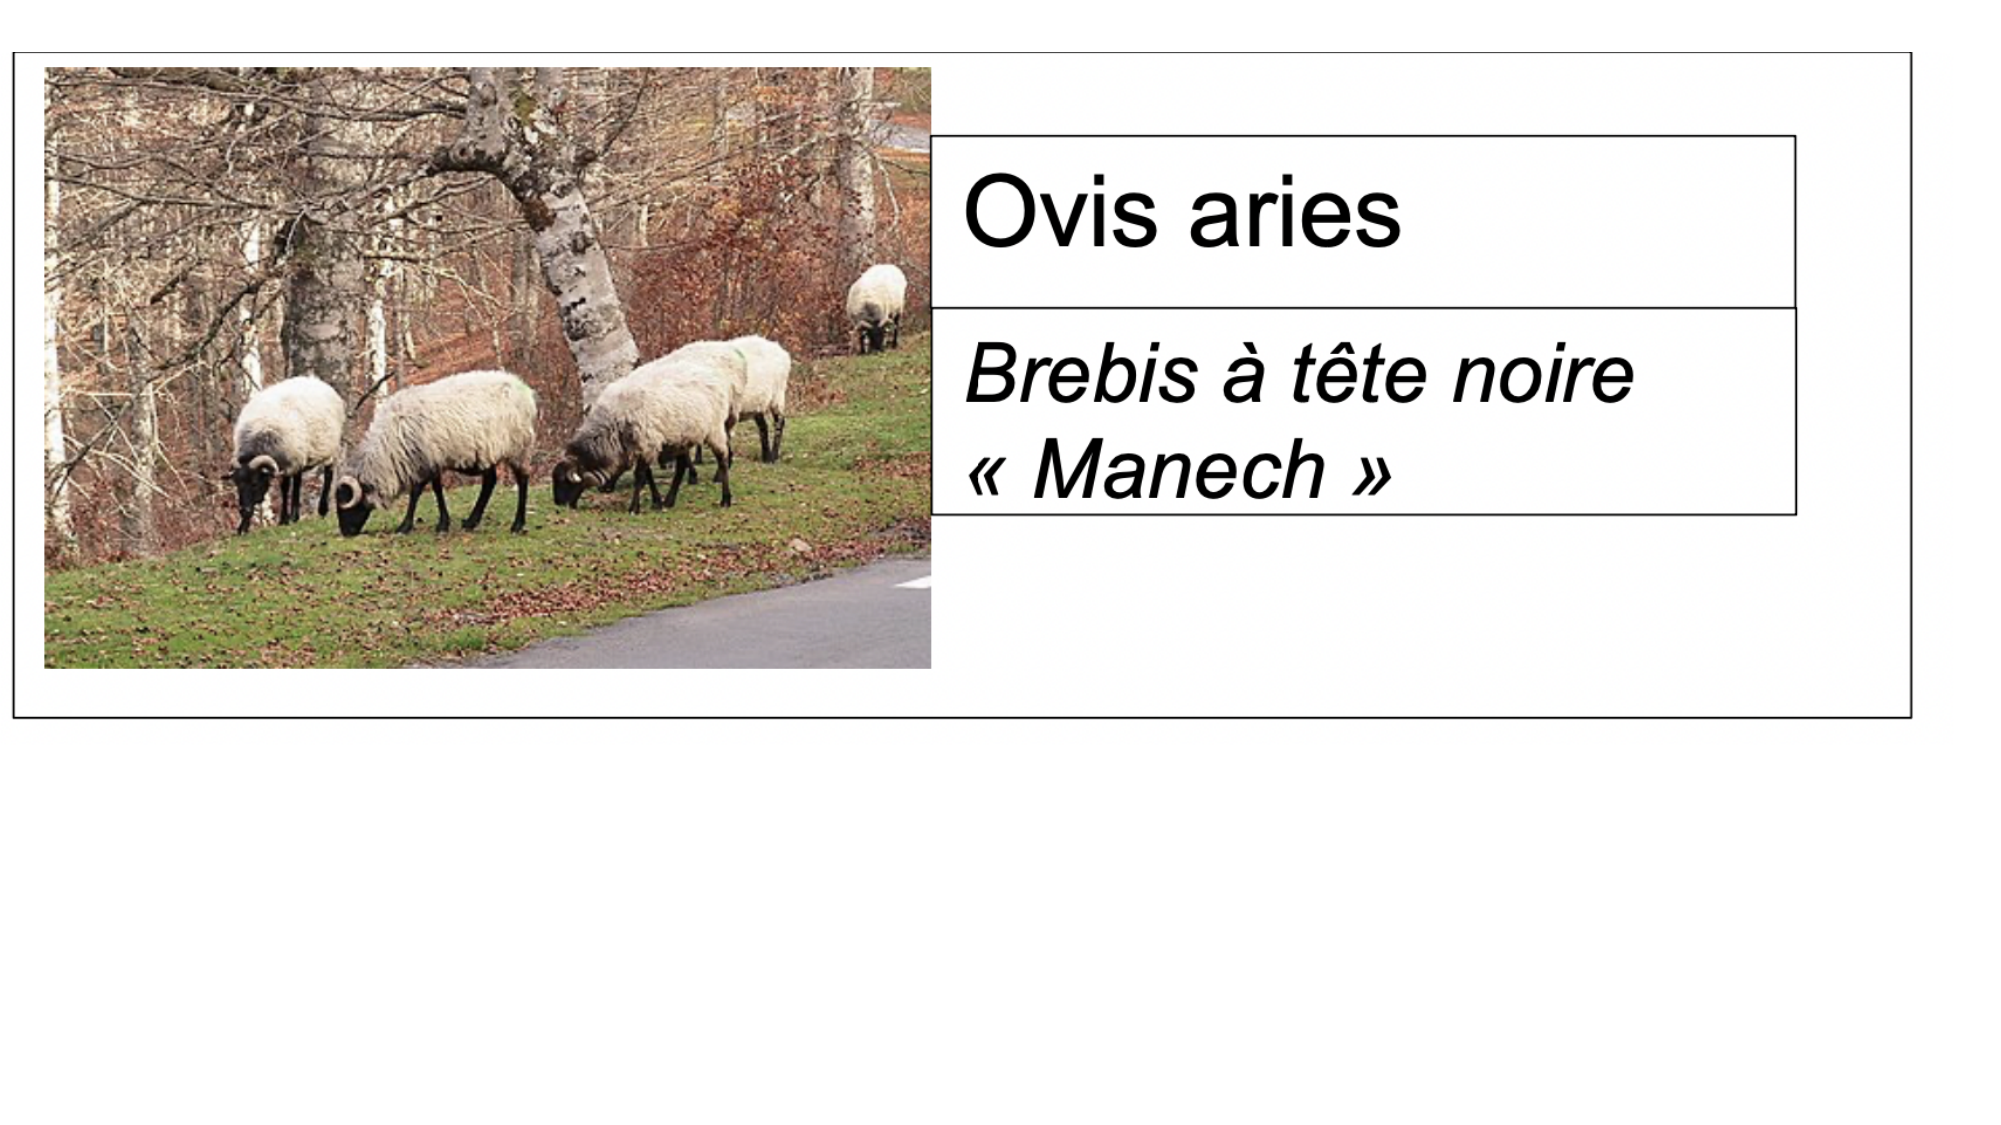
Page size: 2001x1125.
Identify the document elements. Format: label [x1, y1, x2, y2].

picture [0, 52, 1954, 745]
